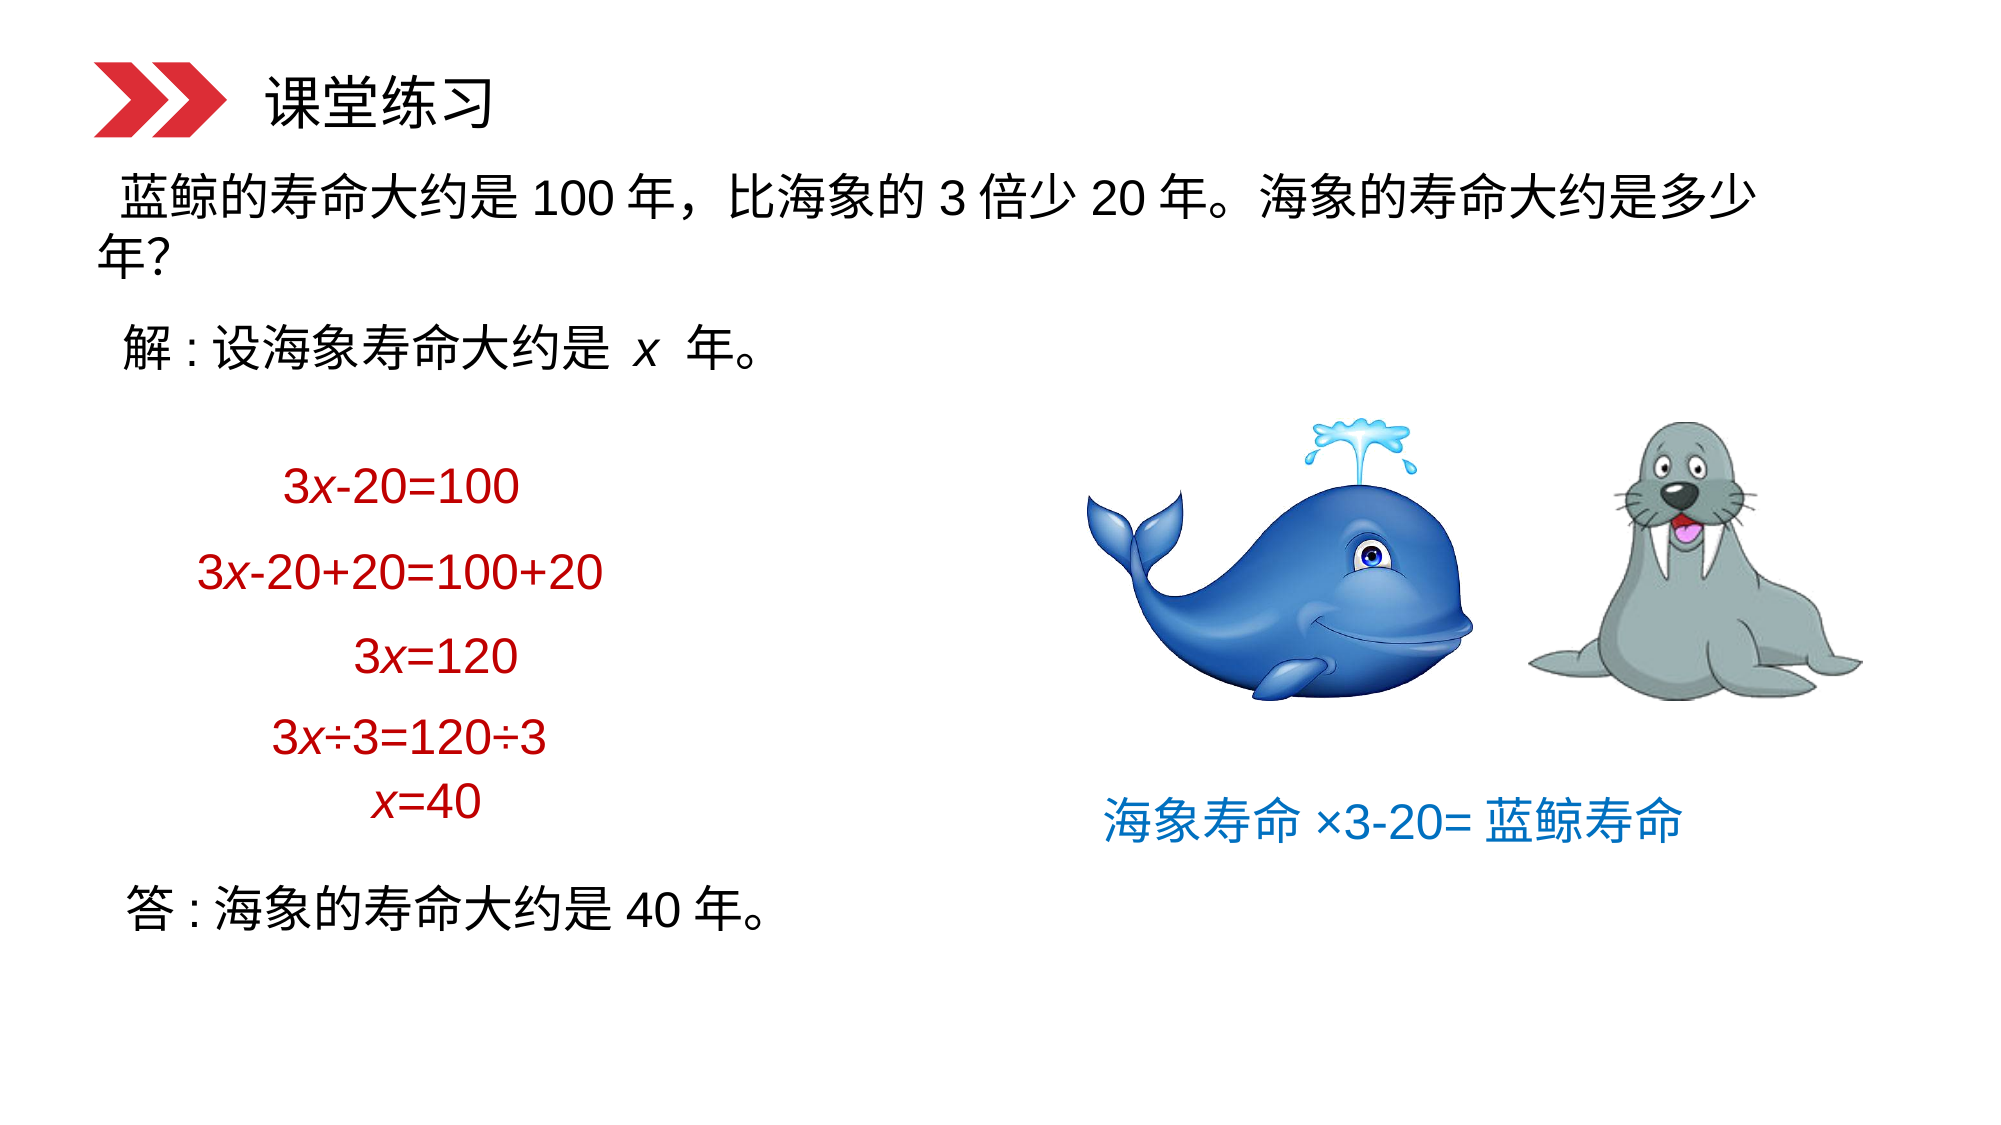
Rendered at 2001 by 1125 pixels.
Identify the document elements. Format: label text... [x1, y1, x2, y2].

picture [1528, 422, 1863, 702]
text_box 海象寿命×3-20=蓝鲸寿命 [1087, 782, 2000, 858]
text_box 3x-20+20=100+20 [167, 532, 857, 607]
picture [1087, 418, 1473, 702]
text_box 课堂练习 [248, 66, 1088, 137]
text_box 3x÷3=120÷3 [256, 684, 935, 772]
text_box 3x=120 [156, 615, 834, 691]
text_box 3x-20=100 [127, 433, 853, 521]
text_box 答:海象的寿命大约是40年。 [87, 870, 1103, 945]
text_box x=40 [357, 761, 586, 837]
text_box 蓝鲸的寿命大约是100年，比海象的3倍少20年。海象的寿命大约是多少年？ [81, 157, 1787, 293]
text_box 解:设海象寿命大约是 x 年。 [108, 309, 1054, 385]
